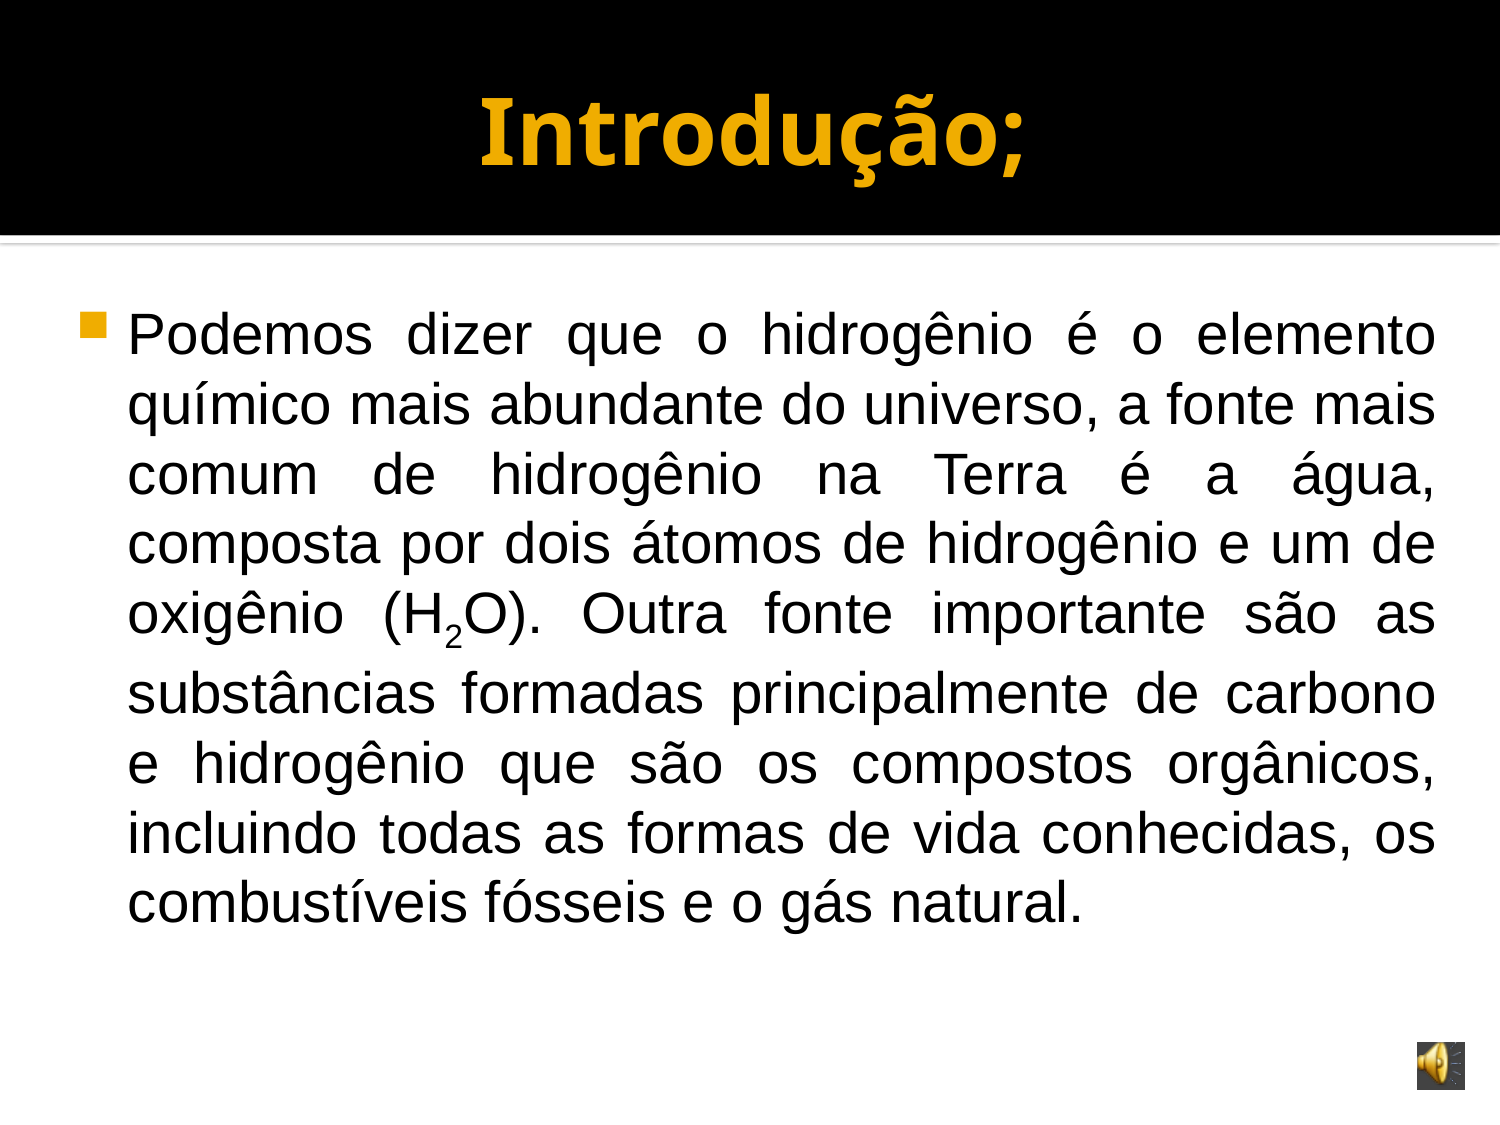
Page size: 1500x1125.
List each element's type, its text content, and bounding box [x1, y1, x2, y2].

picture [1416, 1041, 1467, 1092]
title Introdução; [0, 25, 1500, 231]
list Podemos dizer que o hidrogênio é o elemento químico mais abundante do universo, a fonte mais comum de hidrogênio na Terra é a água, composta por dois átomos de hidrogênio e um de oxigênio (H2O). Outra fonte importante são as substâncias formadas principalmente de carbono e hidrogênio que são os compostos orgânicos, incluindo todas as formas de vida conhecidas, os combustíveis fósseis e o gás natural. [46, 281, 1454, 1069]
